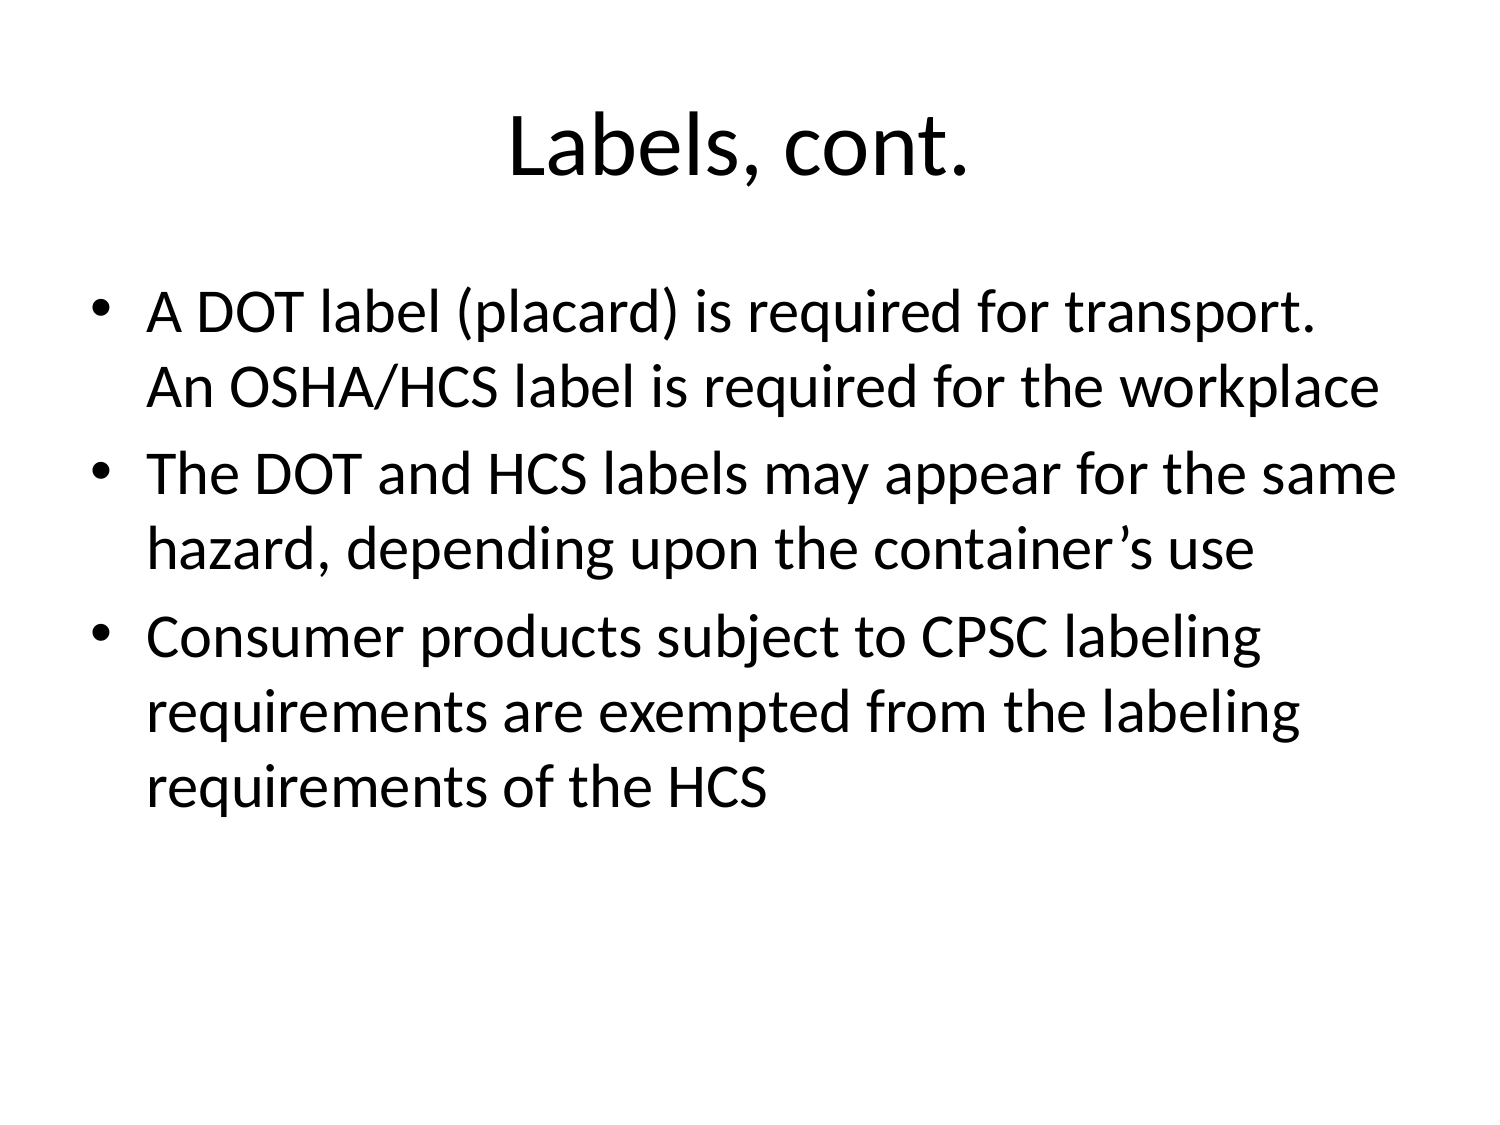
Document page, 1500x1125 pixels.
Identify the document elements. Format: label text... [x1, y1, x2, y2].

list A DOT label (placard) is required for transport. An OSHA/HCS label is required for the workplace The DOT and HCS labels may appear for the same hazard, depending upon the container’s use Consumer products subject to CPSC labeling requirements are exempted from the labeling requirements of the HCS [75, 262, 1425, 1005]
title Labels, cont. [75, 45, 1425, 233]
